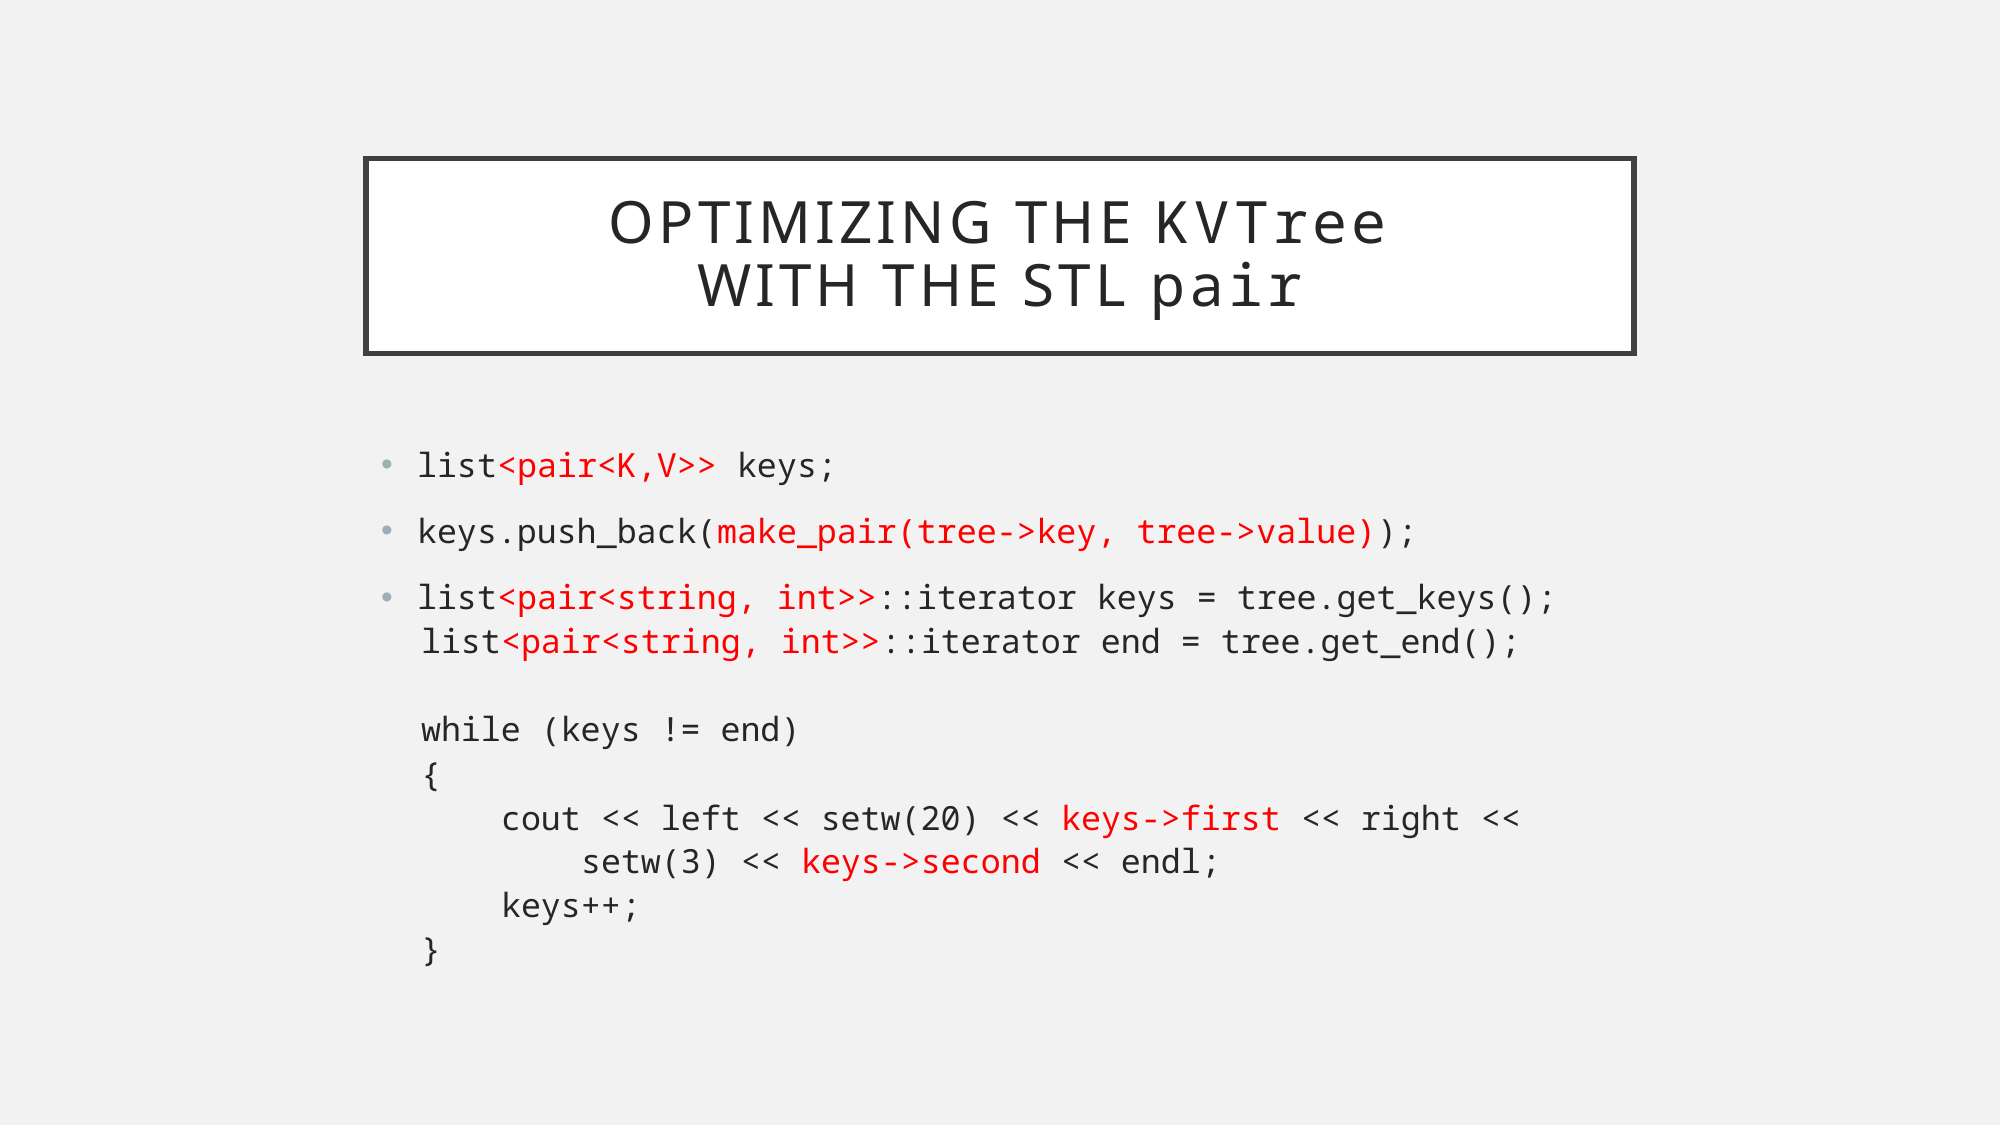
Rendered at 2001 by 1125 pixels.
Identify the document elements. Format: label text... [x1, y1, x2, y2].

list list<pair<K,V>> keys; keys.push_back(make_pair(tree->key, tree->value)); list<pair<string, int>>::iterator keys = tree.get_keys(); list<pair<string, int>>::iterator end = tree.get_end(); while (keys != end) { cout << left << setw(20) << keys->first << right << setw(3) << keys->second << endl; keys++; } [366, 432, 1634, 987]
title Optimizing the KVTree with the STL pair [363, 156, 1637, 356]
